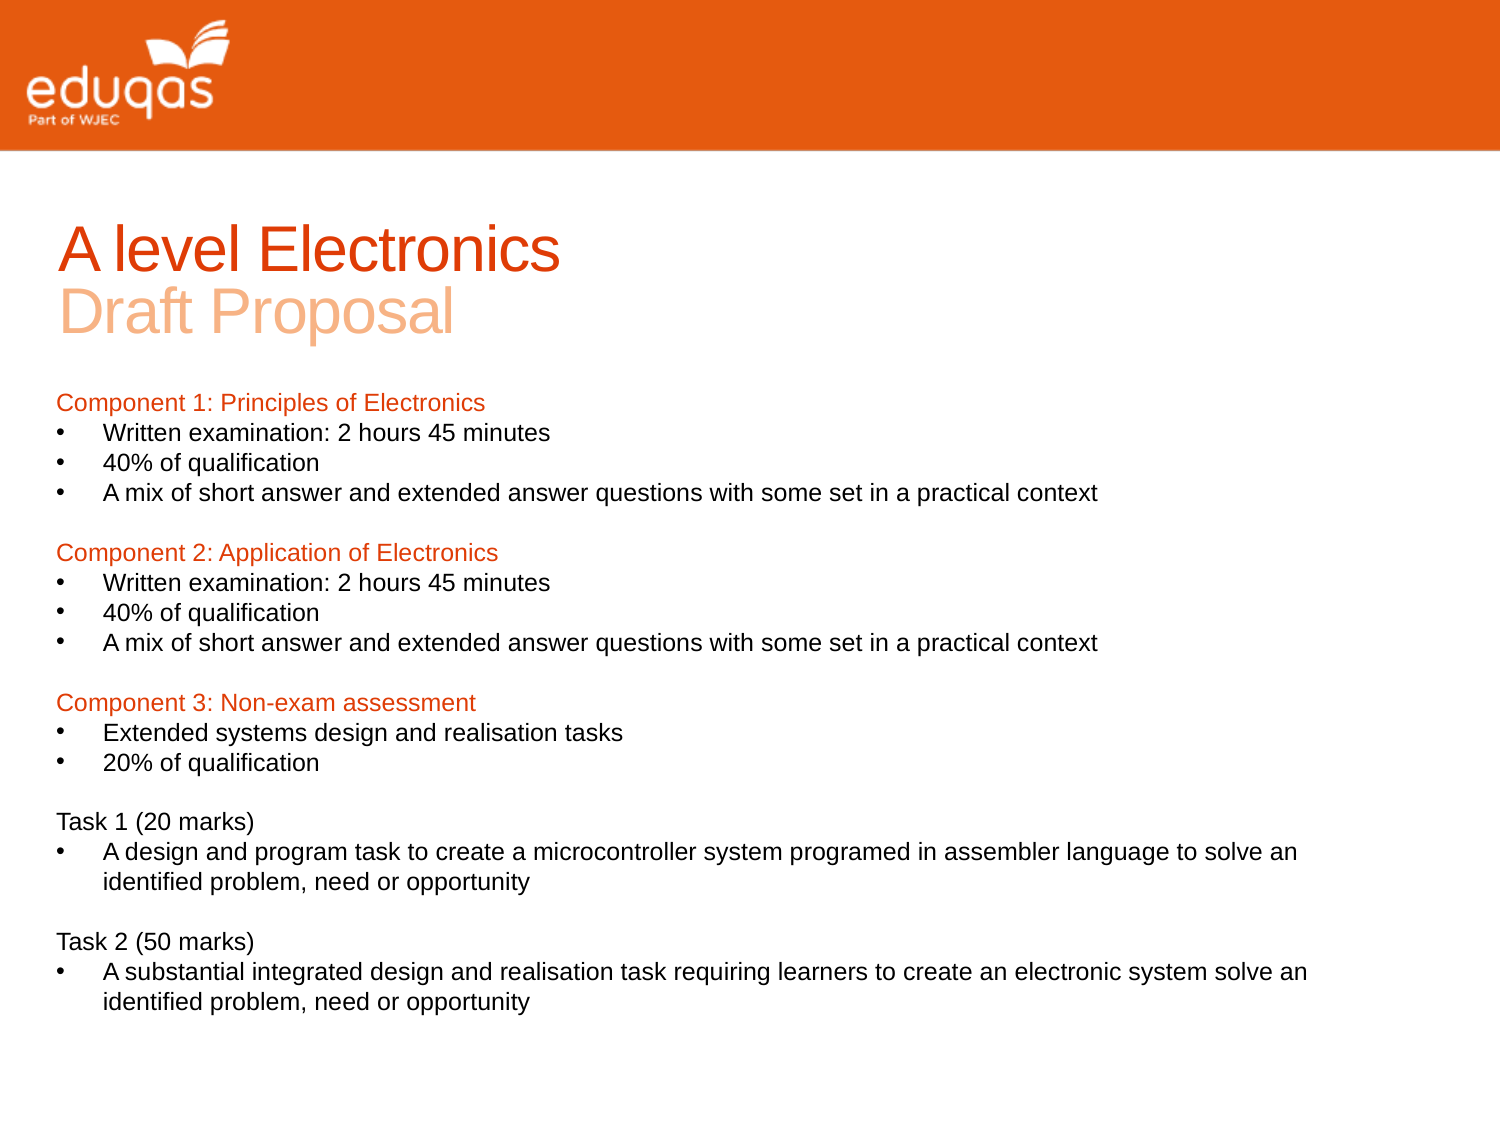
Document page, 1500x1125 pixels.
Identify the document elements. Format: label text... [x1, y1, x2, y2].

picture [0, 0, 1500, 215]
text_box A level Electronics Draft Proposal [43, 224, 1055, 354]
text_box Component 1: Principles of Electronics Written examination: 2 hours 45 minutes 40% of qualification A mix of short answer and extended answer questions with some set in a practical context Component 2: Application of Electronics Written examination: 2 hours 45 minutes 40% of qualification A mix of short answer and extended answer questions with some set in a practical context Component 3: Non-exam assessment Extended systems design and realisation tasks 20% of qualification Task 1 (20 marks) A design and program task to create a microcontroller system programed in assembler language to solve an identified problem, need or opportunity Task 2 (50 marks) A substantial integrated design and realisation task requiring learners to create an electronic system solve an identified problem, need or opportunity [41, 379, 1406, 1068]
